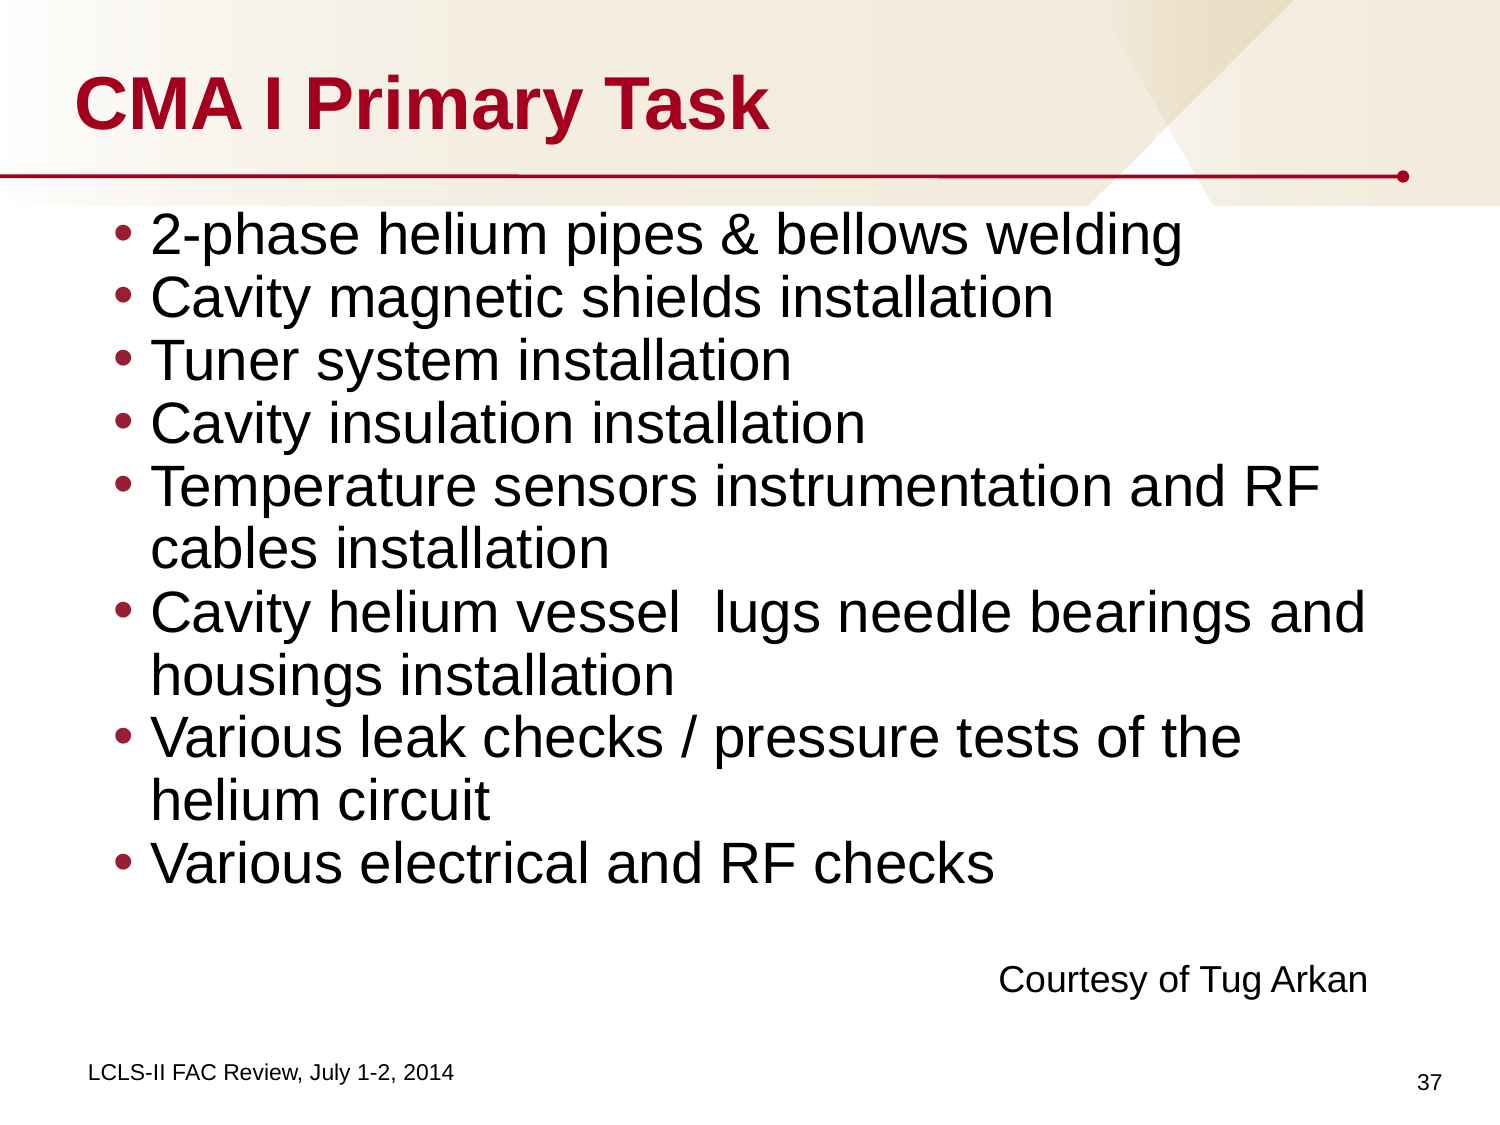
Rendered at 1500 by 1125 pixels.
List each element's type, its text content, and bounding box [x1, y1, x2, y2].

footer LCLS-II FAC Review, July 1-2, 2014 [73, 1050, 750, 1102]
title CMA I Primary Task [74, 21, 1404, 145]
list 2-phase helium pipes & bellows welding Cavity magnetic shields installation Tuner system installation Cavity insulation installation Temperature sensors instrumentation and RF cables installation Cavity helium vessel lugs needle bearings and housings installation Various leak checks / pressure tests of the helium circuit Various electrical and RF checks [75, 203, 1406, 1035]
picture [0, 0, 1500, 206]
text_box Courtesy of Tug Arkan [983, 947, 1409, 1008]
slide_number 37 [1405, 1036, 1458, 1125]
